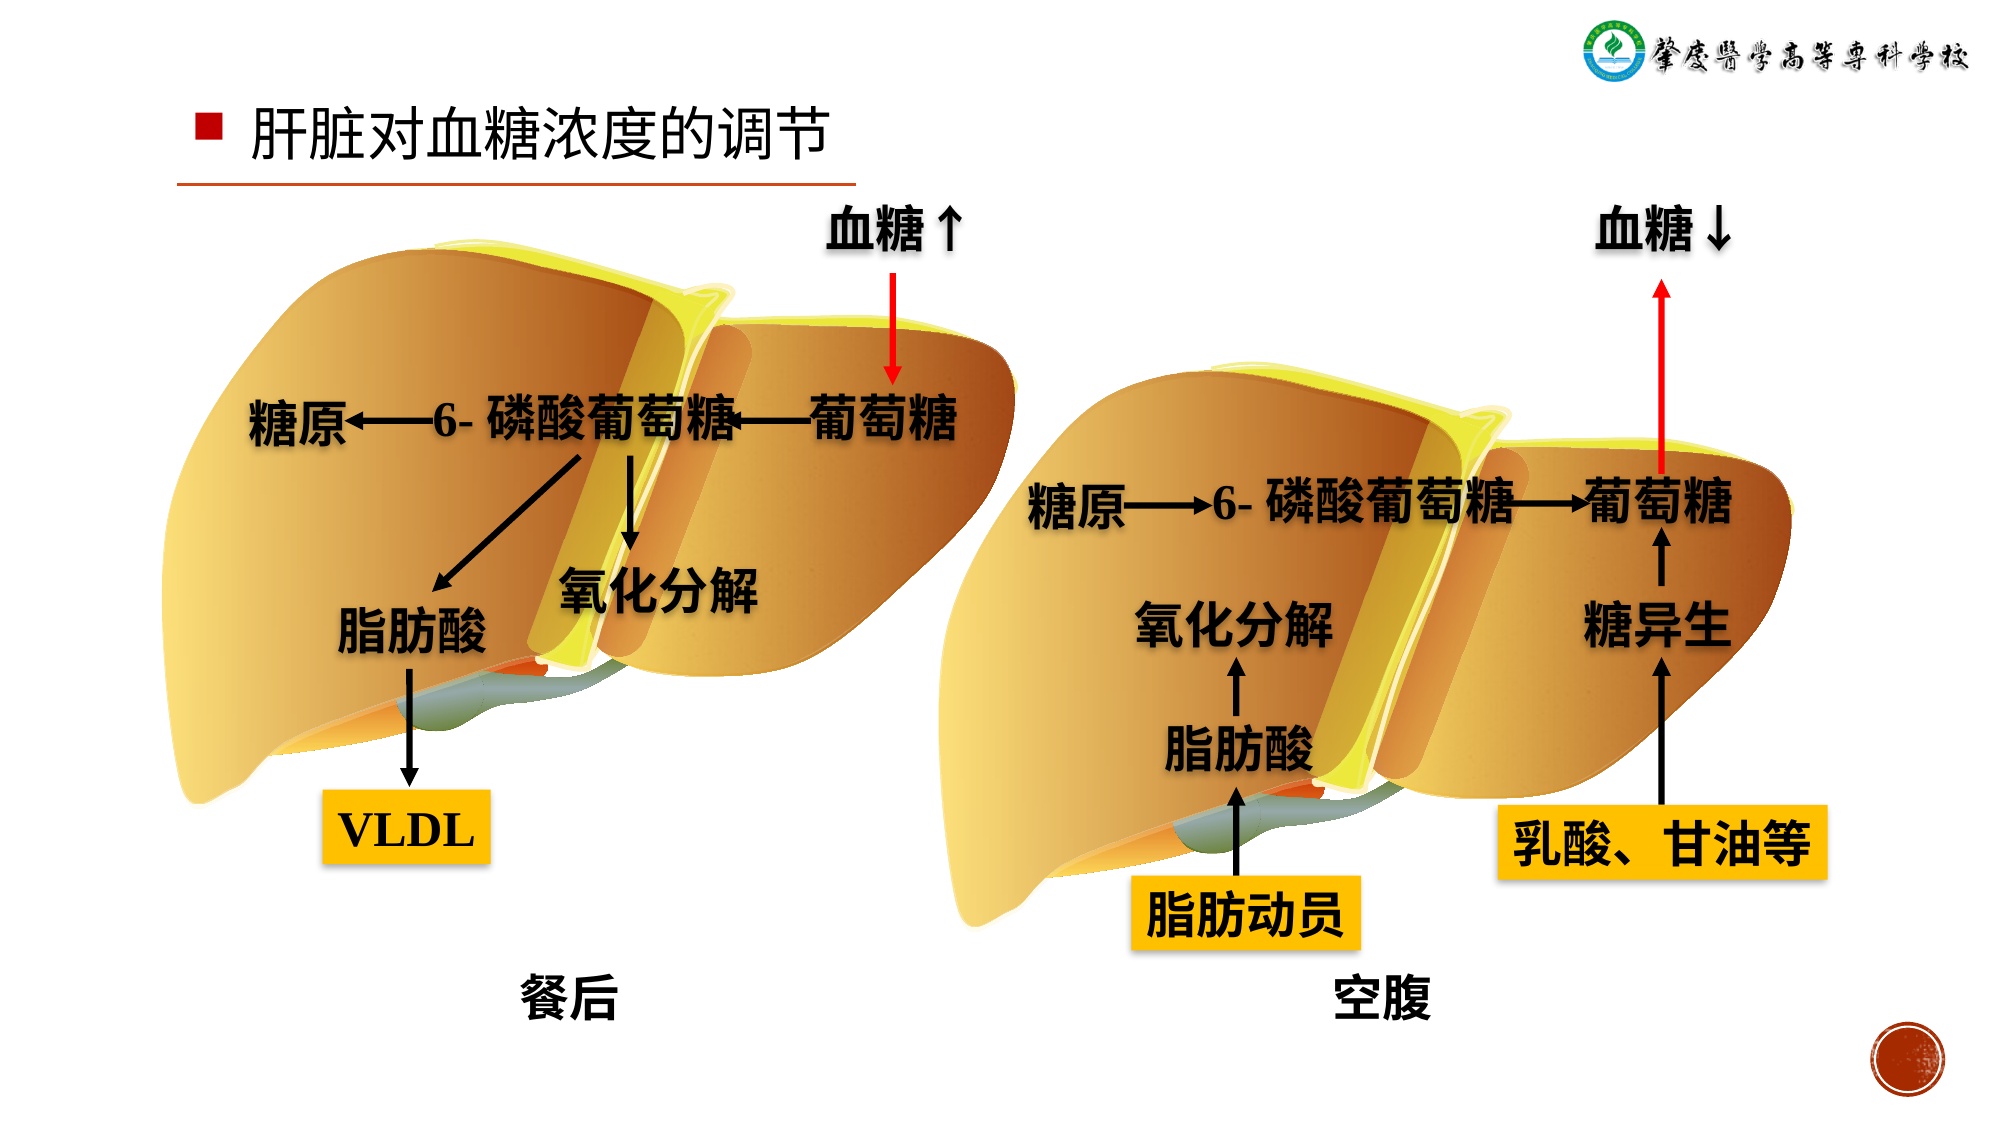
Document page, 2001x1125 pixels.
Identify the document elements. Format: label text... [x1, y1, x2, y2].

text_box 乳酸、甘油等 [1824, 804, 1828, 880]
text_box 血糖↑ [810, 190, 990, 240]
text_box 血糖↓ [1579, 190, 1759, 266]
text_box 空腹 [1318, 959, 1448, 1034]
text_box [1870, 1021, 1946, 1097]
text_box 餐后 [504, 959, 646, 1034]
text_box [1655, 278, 1668, 361]
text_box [932, 365, 1821, 950]
picture [1571, 19, 1981, 90]
text_box 肝脏对血糖浓度的调节 [176, 90, 849, 175]
text_box VLDL [322, 831, 491, 865]
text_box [156, 240, 1047, 830]
